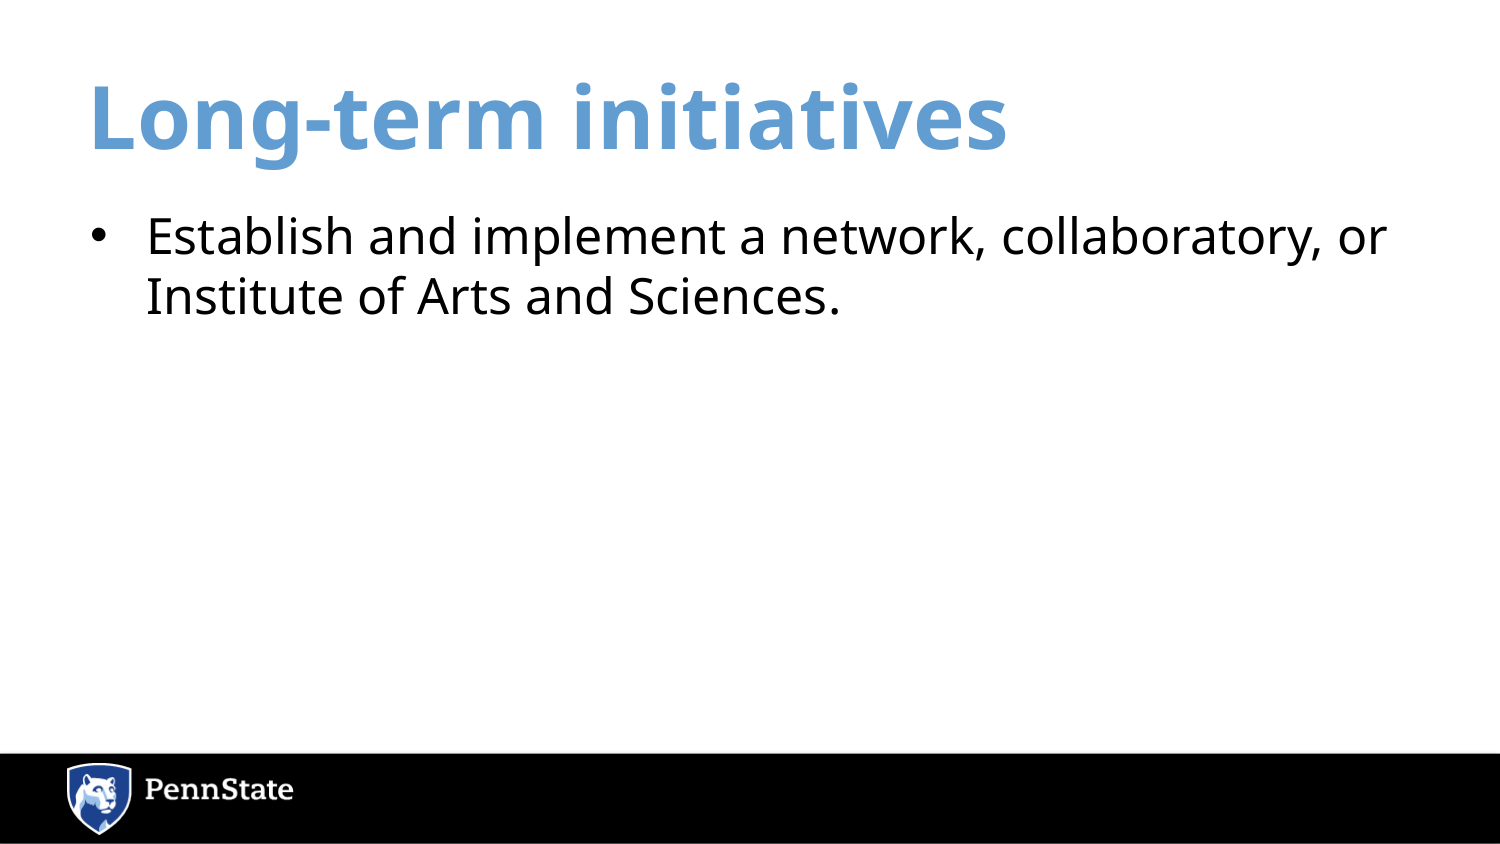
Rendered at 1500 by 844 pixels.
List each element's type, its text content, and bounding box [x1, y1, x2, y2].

title Long-term initiatives [72, 44, 1423, 185]
picture [67, 763, 295, 837]
list Establish and implement a network, collaboratory, or Institute of Arts and Sciences. [75, 196, 1425, 716]
